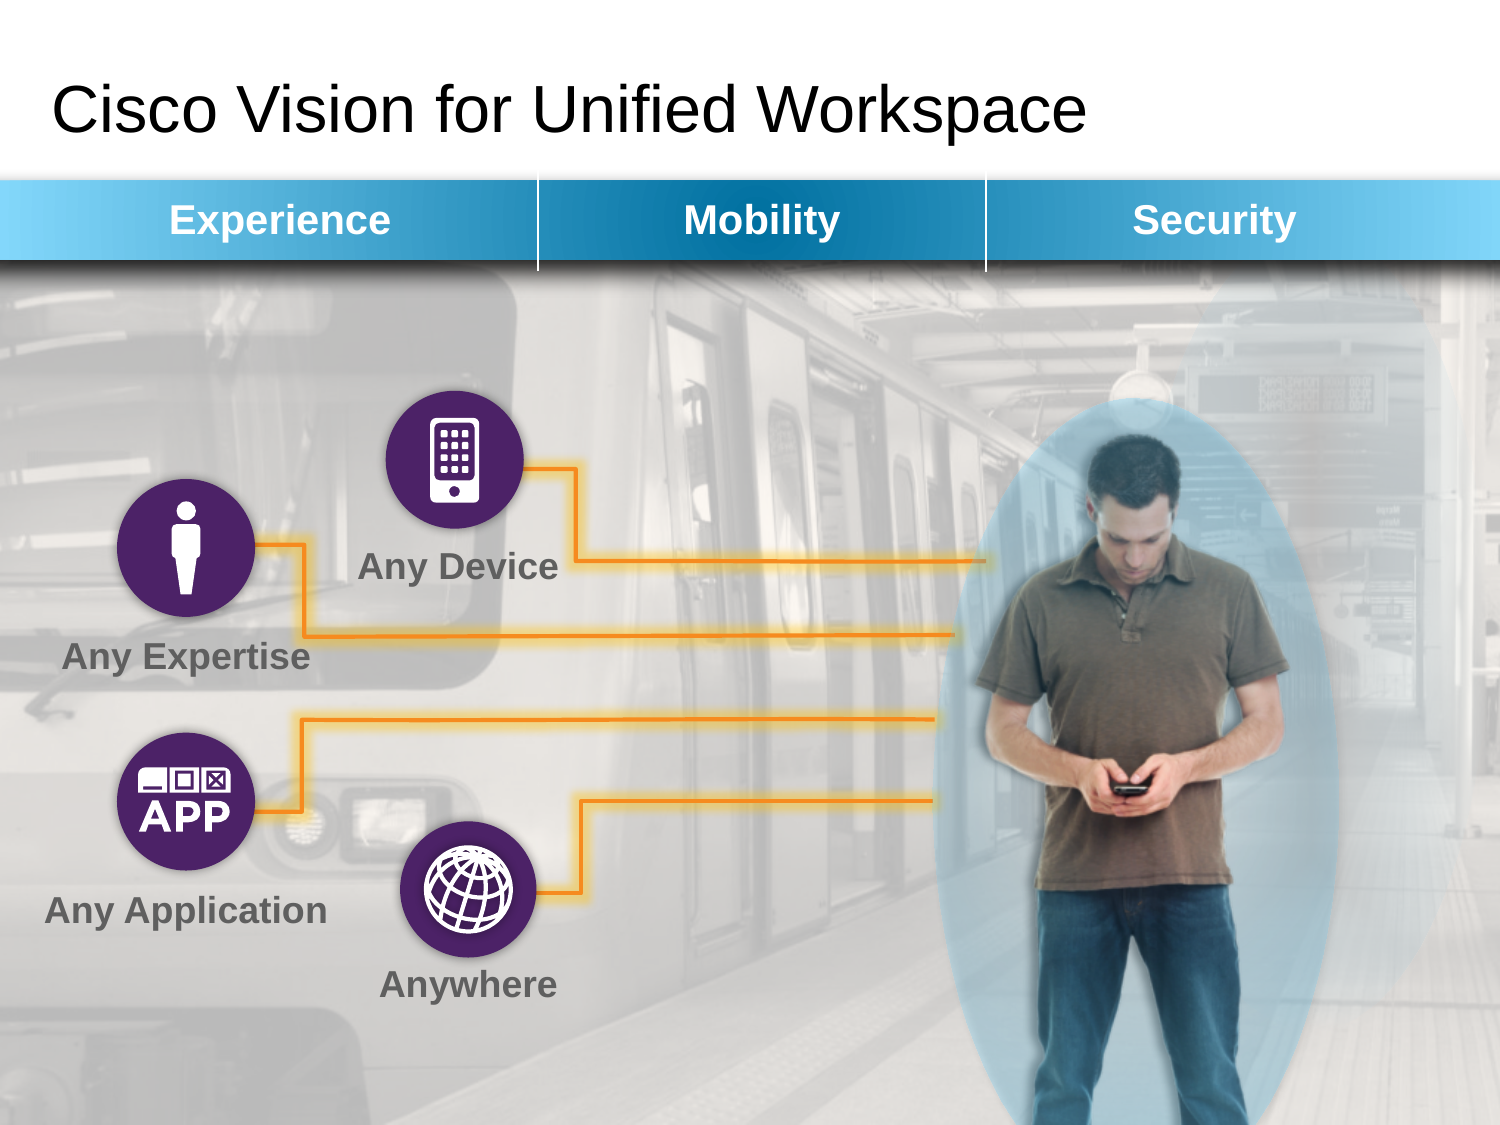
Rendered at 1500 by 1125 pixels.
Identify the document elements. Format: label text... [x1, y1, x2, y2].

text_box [27, 732, 345, 939]
picture [0, 265, 1500, 1125]
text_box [340, 390, 576, 595]
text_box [0, 163, 1500, 265]
title Cisco Vision for Unified Workspace Delivered by Cisco Smart Solutions [37, 70, 1447, 162]
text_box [44, 478, 328, 686]
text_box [362, 821, 574, 1014]
